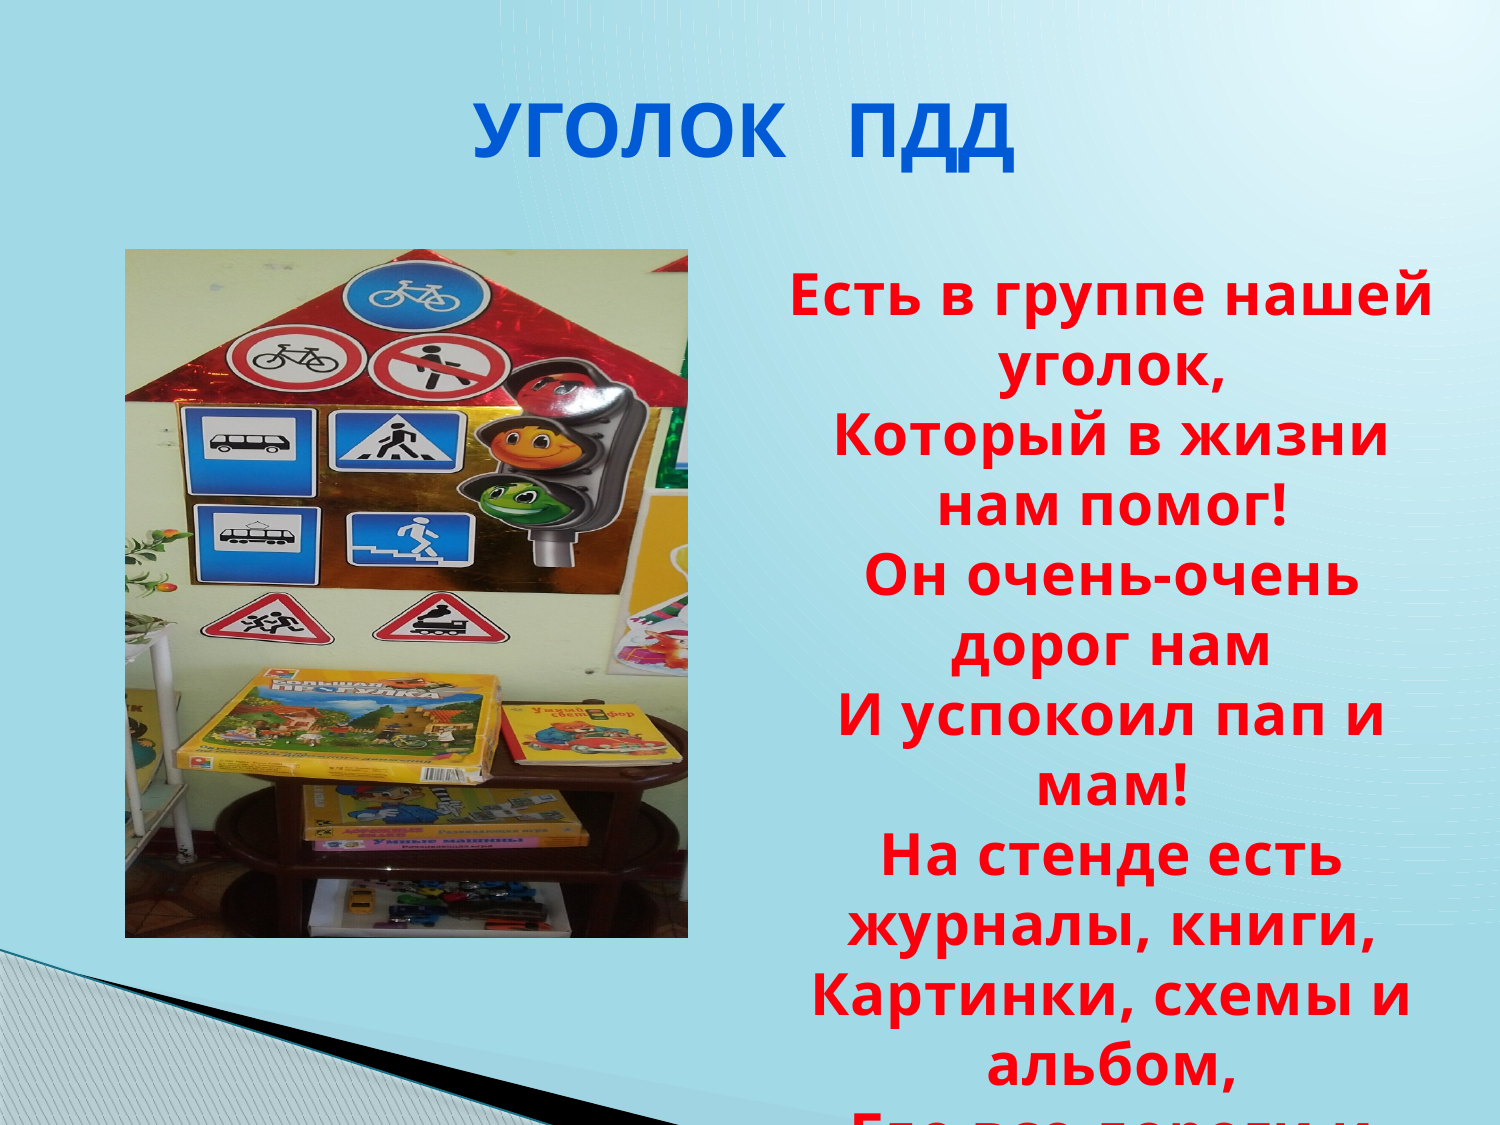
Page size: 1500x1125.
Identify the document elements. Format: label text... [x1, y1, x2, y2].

text_box Уголок ПДД [251, 74, 1238, 180]
text_box Есть в группе нашей уголок, Который в жизни нам помог! Он очень-очень дорог нам И успокоил пап и мам! На стенде есть журналы, книги, Картинки, схемы и альбом, Где все дороги и тропинки, Которыми домой идем! [762, 249, 1463, 1125]
picture [124, 249, 688, 938]
